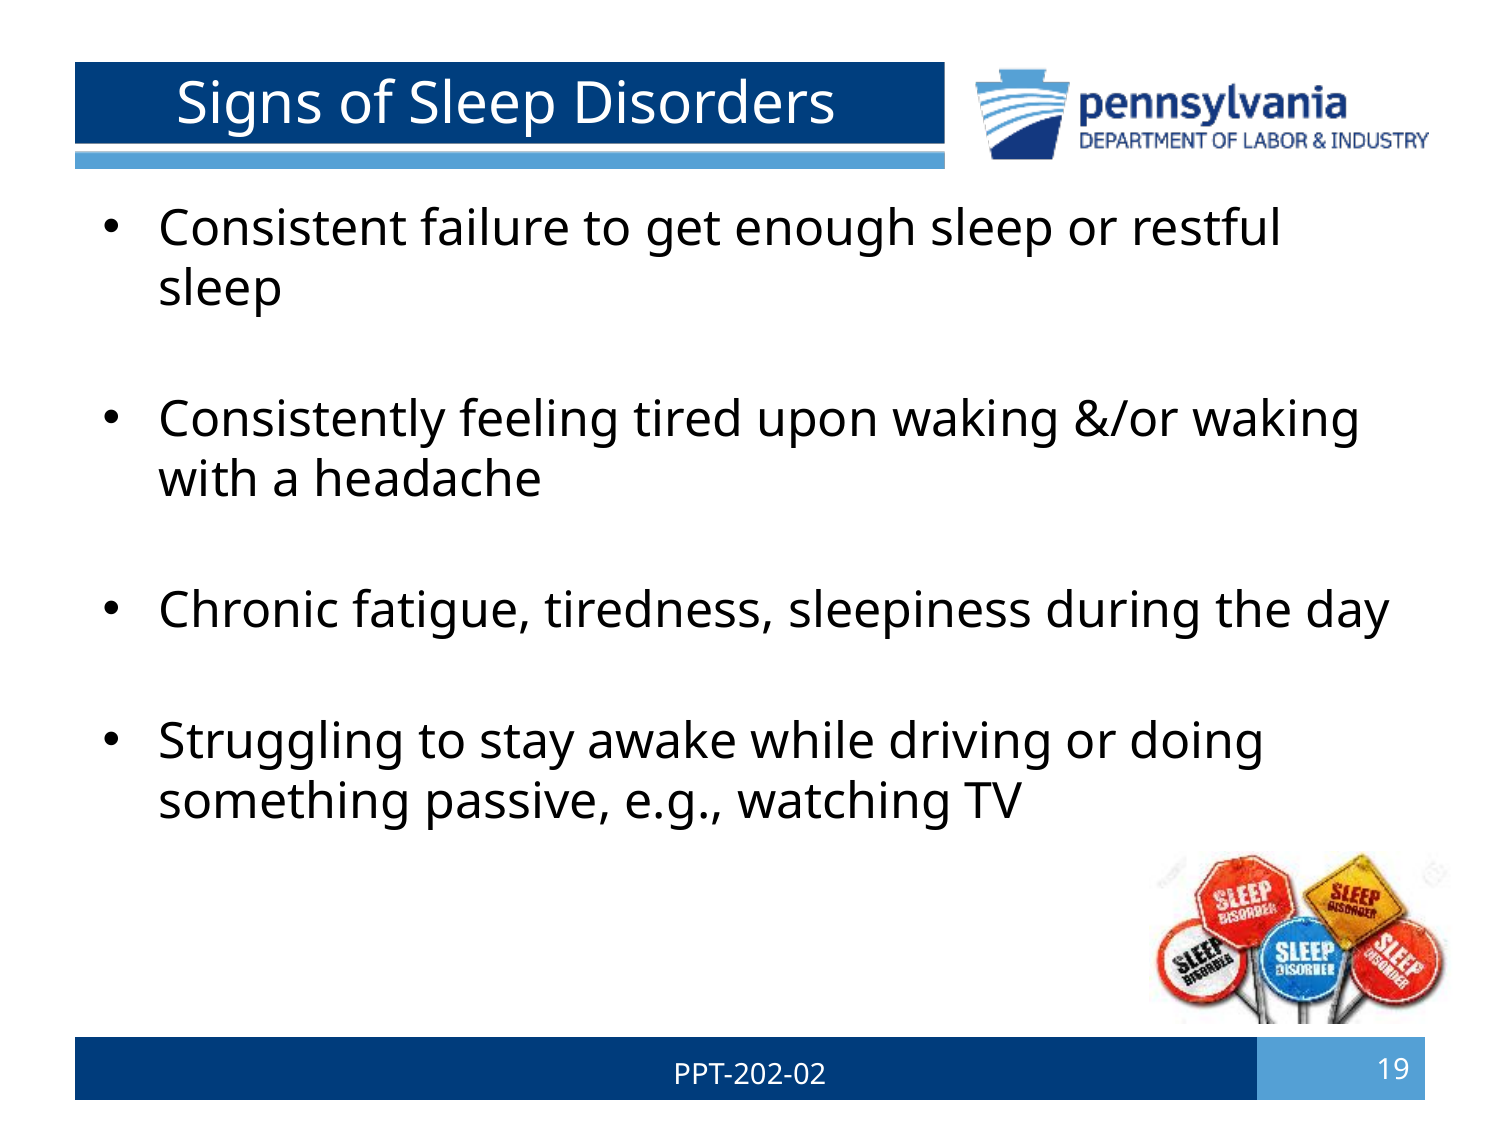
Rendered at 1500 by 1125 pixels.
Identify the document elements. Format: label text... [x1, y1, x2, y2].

footer PPT-202-02 [512, 1042, 988, 1103]
picture [1149, 851, 1457, 1024]
picture [75, 62, 1429, 169]
picture [75, 1037, 1425, 1100]
slide_number 19 [1074, 1038, 1425, 1098]
title Signs of Sleep Disorders [87, 62, 925, 138]
subtitle Consistent failure to get enough sleep or restful sleep Consistently feeling tired upon waking &/or waking with a headache Chronic fatigue, tiredness, sleepiness during the day Struggling to stay awake while driving or doing something passive, e.g., watching TV [87, 187, 1425, 950]
